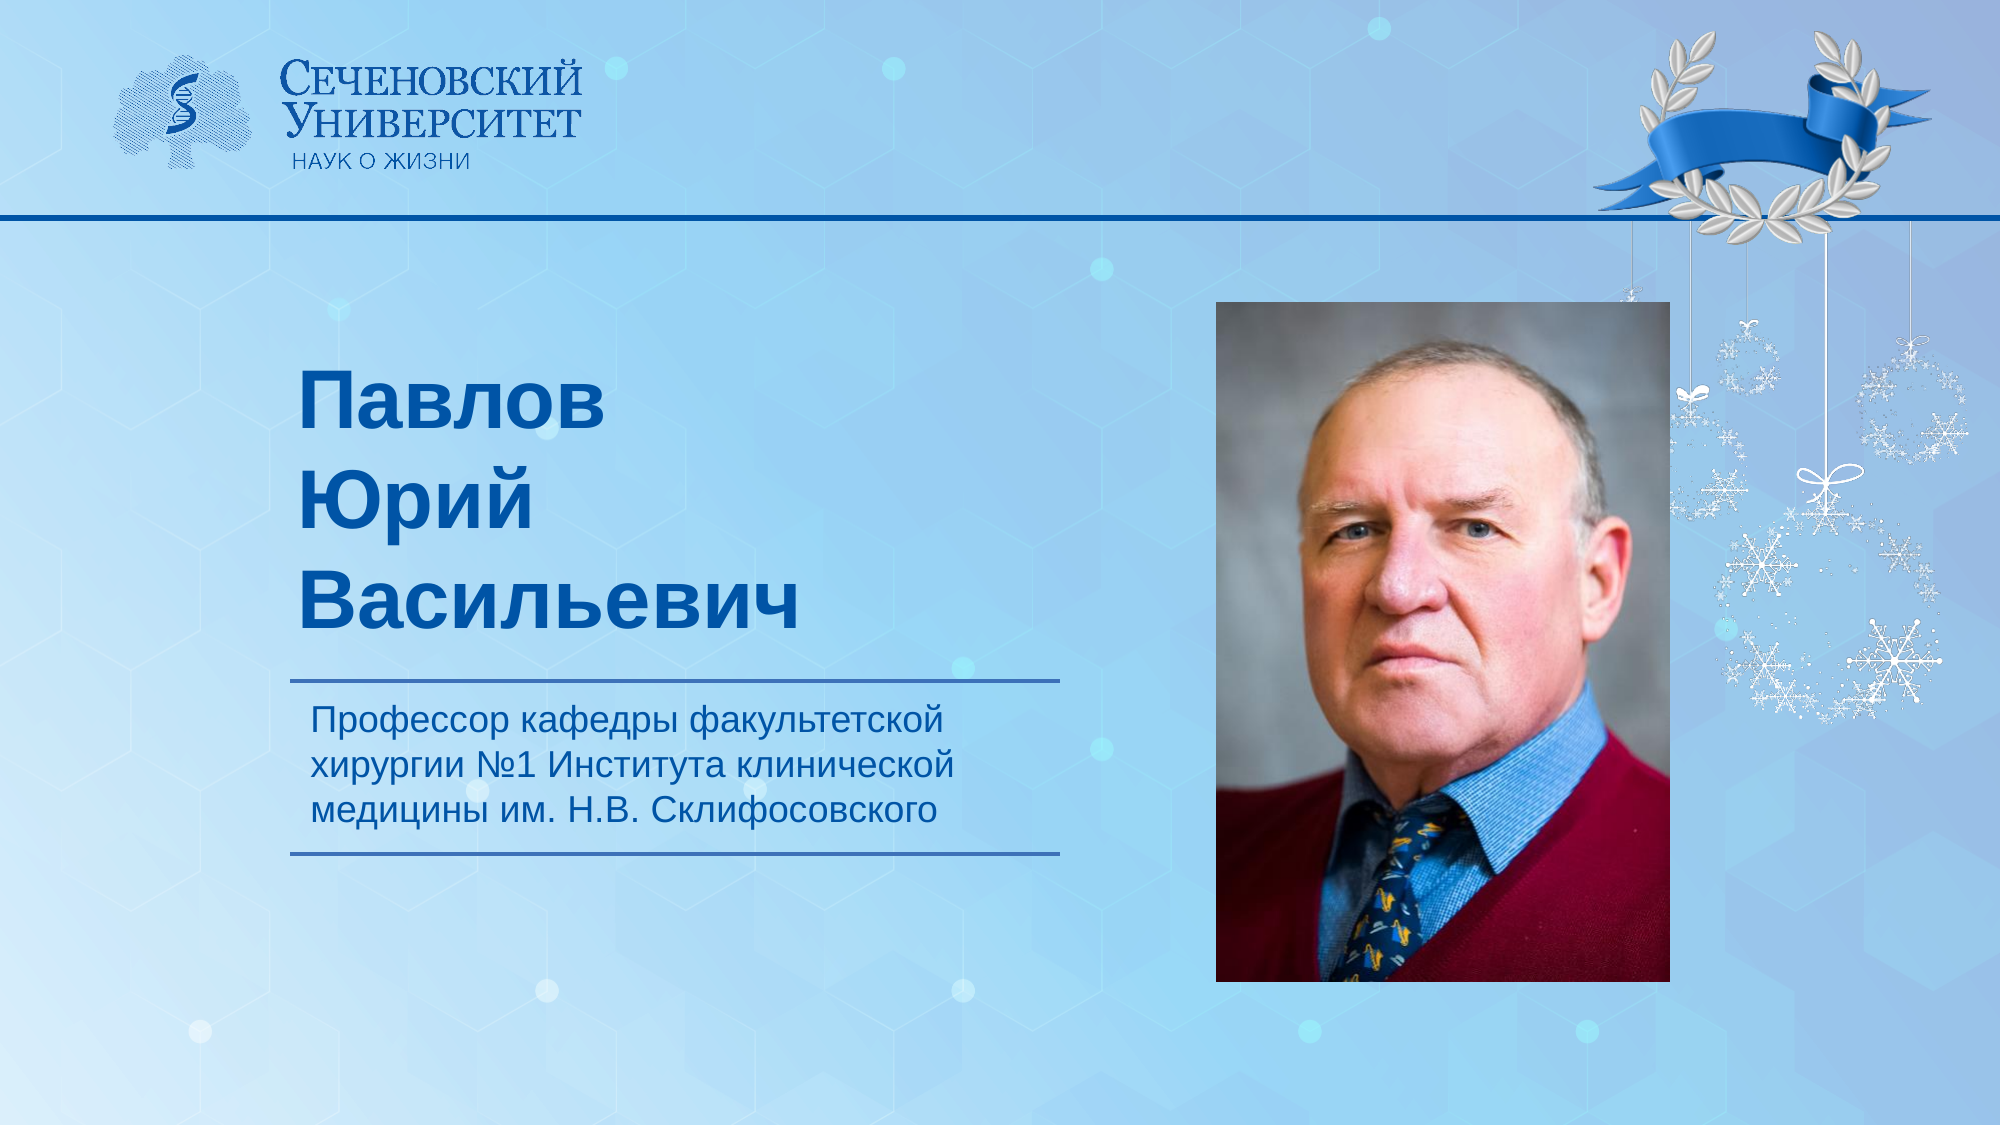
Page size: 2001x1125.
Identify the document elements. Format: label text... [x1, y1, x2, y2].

picture [1216, 13, 1981, 982]
text_box Профессор кафедры факультетской хирургии №1 Института клинической медицины им. Н.В. Склифосовского [295, 687, 971, 838]
text_box Павлов Юрий Васильевич [282, 338, 841, 653]
picture [87, 26, 607, 203]
